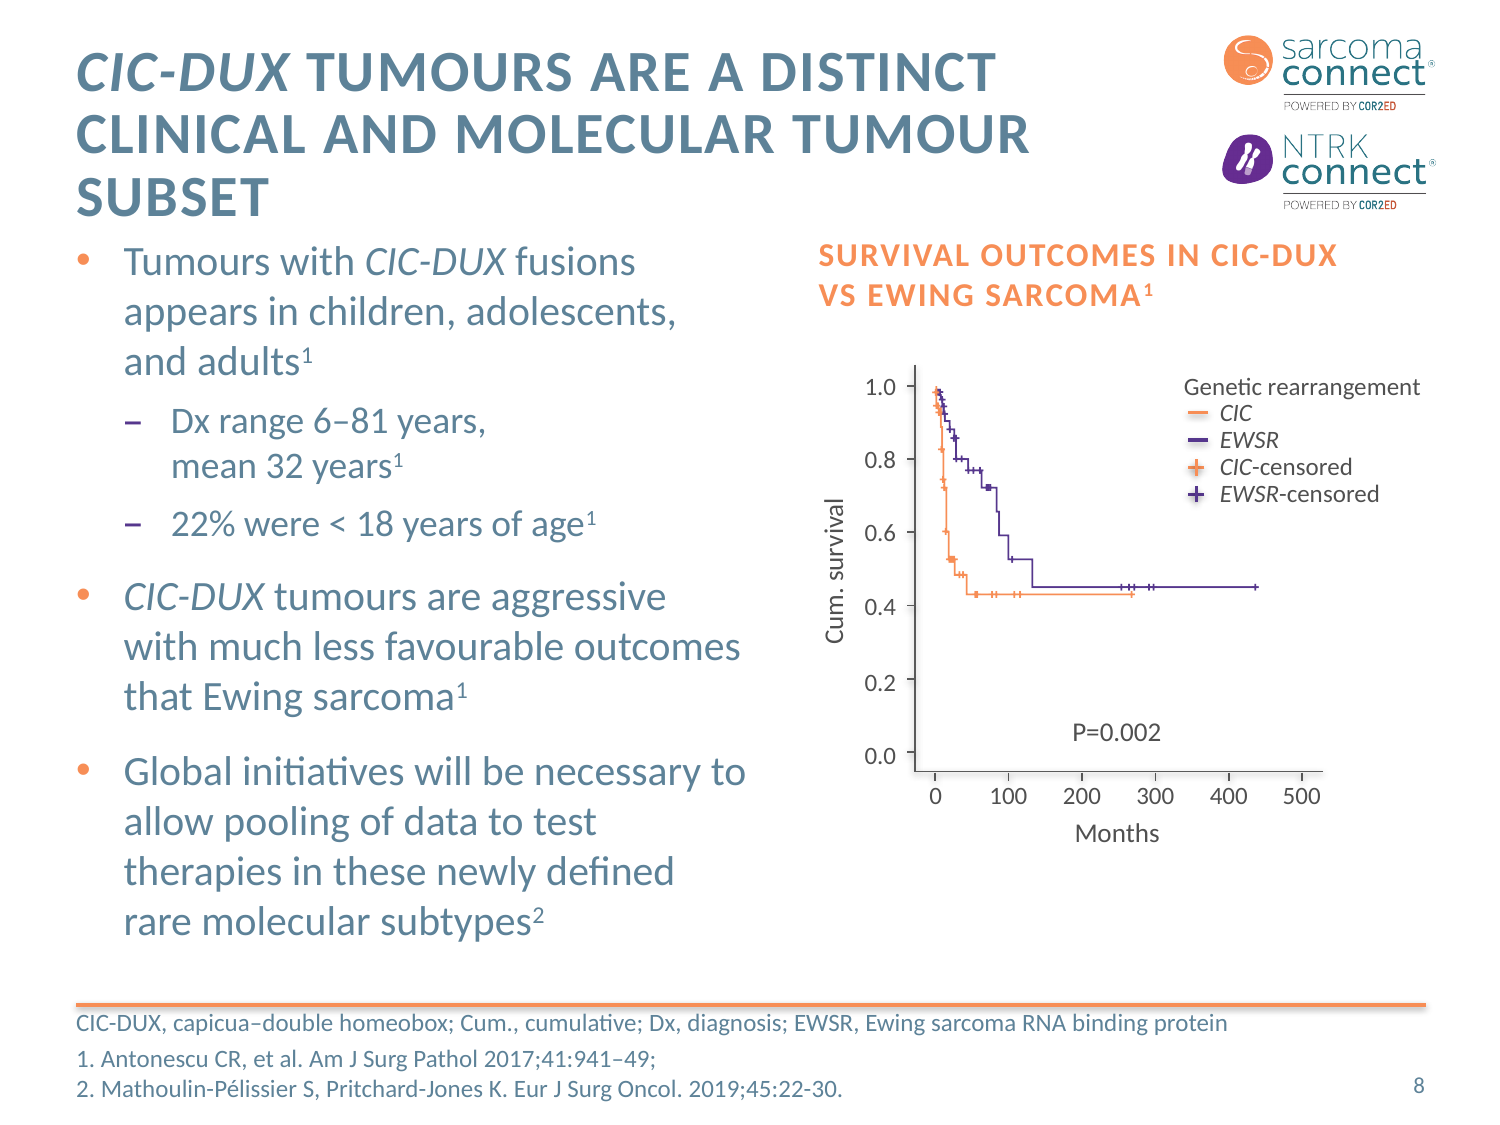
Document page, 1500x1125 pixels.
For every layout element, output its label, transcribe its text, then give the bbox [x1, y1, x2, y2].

text_box 300 [1136, 781, 1175, 810]
text_box 100 [989, 781, 1028, 810]
text_box Months [1074, 815, 1160, 848]
text_box Cum. survival [815, 497, 849, 645]
text_box 0.6 [864, 516, 897, 547]
list Tumours with CIC-DUX fusions appears in children, adolescents, and adults1 Dx range 6–81 years, mean 32 years1 22% were < 18 years of age1 CIC-DUX tumours are aggressive with much less favourable outcomes that Ewing sarcoma1 Global initiatives will be necessary to allow pooling of data to test therapies in these newly defined rare molecular subtypes2 [76, 233, 748, 977]
picture [932, 386, 1259, 599]
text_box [1187, 459, 1205, 477]
text_box Genetic rearrangement CIC EWSR CIC-censored EWSR-censored [1183, 373, 1422, 509]
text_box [1187, 485, 1205, 503]
text_box Survival outcomes in CIC-DUX vs ewing sarcoma1 [818, 233, 1486, 350]
text_box 0.8 [864, 443, 897, 474]
list CIC-DUX, capicua–double homeobox; Cum., cumulative; Dx, diagnosis; EWSR, Ewing sarcoma RNA binding protein 1. Antonescu CR, et al. Am J Surg Pathol 2017;41:941–49; 2. Mathoulin-Pélissier S, Pritchard-Jones K. Eur J Surg Oncol. 2019;45:22-30. [76, 1042, 1412, 1103]
slide_number 8 [1328, 1054, 1425, 1115]
text_box 200 [1062, 781, 1102, 810]
text_box 0.0 [864, 739, 897, 770]
text_box 0 [929, 782, 943, 810]
text_box 0.2 [864, 666, 897, 697]
text_box 1.0 [864, 370, 897, 401]
picture [1206, 123, 1447, 220]
text_box 500 [1282, 781, 1322, 810]
text_box 0.4 [864, 590, 897, 621]
text_box P=0.002 [1072, 713, 1162, 747]
picture [1207, 24, 1446, 121]
title cic-dux tumours are a distinct clinical and molecular tumour subset [76, 40, 1152, 173]
text_box 400 [1209, 781, 1249, 810]
